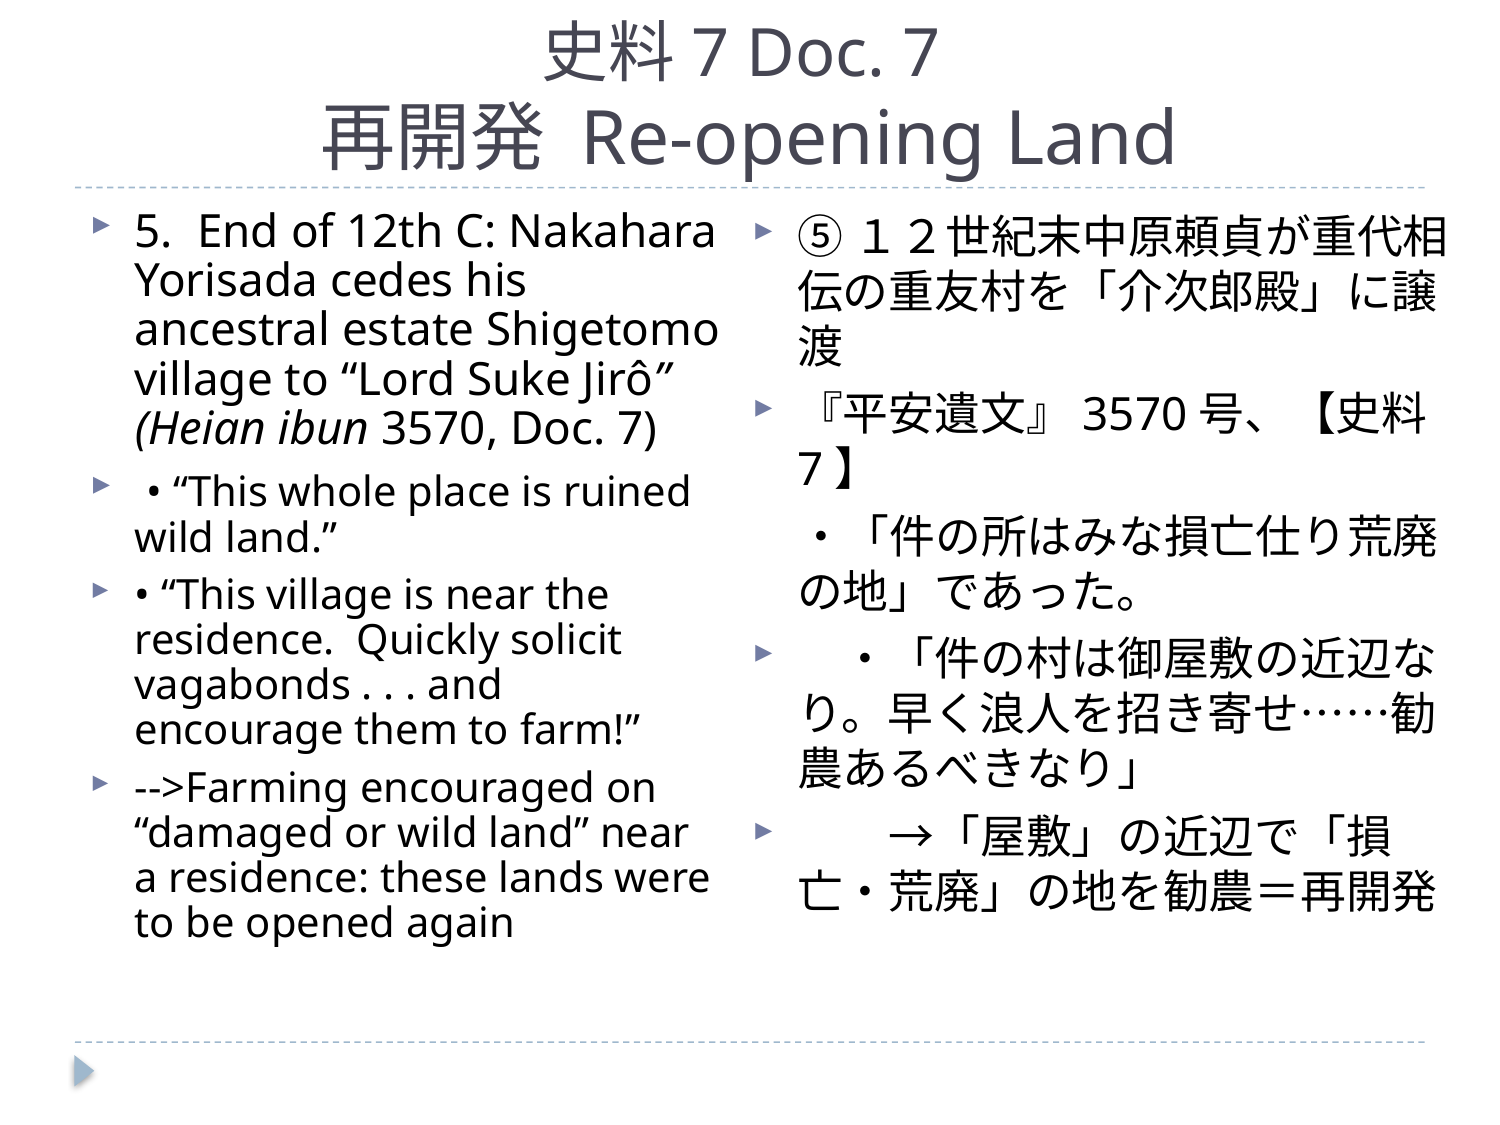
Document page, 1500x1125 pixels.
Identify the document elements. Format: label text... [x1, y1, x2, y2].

list ⑤１２世紀末中原頼貞が重代相伝の重友村を「介次郎殿」に譲渡 『平安遺文』3570号、【史料7】 ・「件の所はみな損亡仕り荒廃の地」であった。 ・「件の村は御屋敷の近辺なり。早く浪人を招き寄せ……勧農あるべきなり」 →「屋敷」の近辺で「損亡・荒廃」の地を勧農＝再開発 [737, 199, 1476, 1006]
title 史料7 Doc. 7 再開発 Re-opening Land [74, 24, 1426, 188]
list 5. End of 12th C: Nakahara Yorisada cedes his ancestral estate Shigetomo village to “Lord Suke Jirô” (Heian ibun 3570, Doc. 7) • “This whole place is ruined wild land.” • “This village is near the residence. Quickly solicit vagabonds . . . and encourage them to farm!” -->Farming encouraged on “damaged or wild land” near a residence: these lands were to be opened again [74, 199, 737, 1006]
